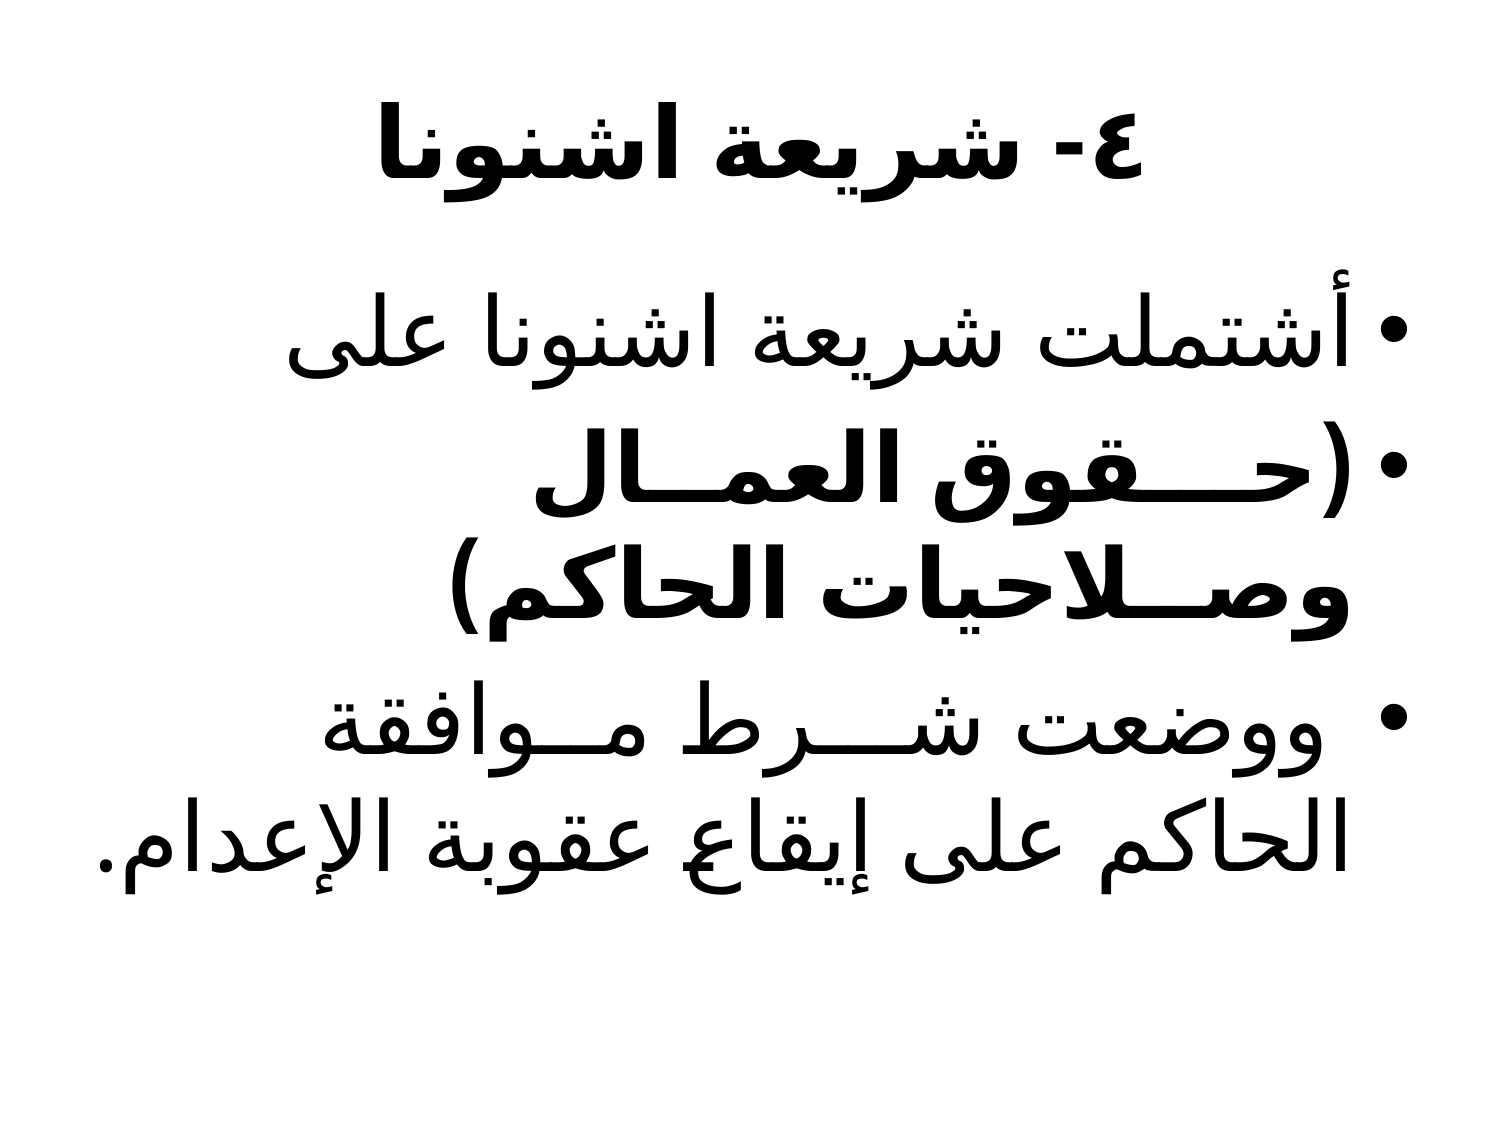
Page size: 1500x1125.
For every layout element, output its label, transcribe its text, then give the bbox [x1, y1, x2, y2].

title ٤- شريعة اشنونا [75, 45, 1425, 233]
list أشتملت شريعة اشنونا على (حـــقوق العمــال وصــلاحيات الحاكم) ووضعت شـــرط مــوافقة الحاكم على إيقاع عقوبة الإعدام. [75, 262, 1425, 1005]
